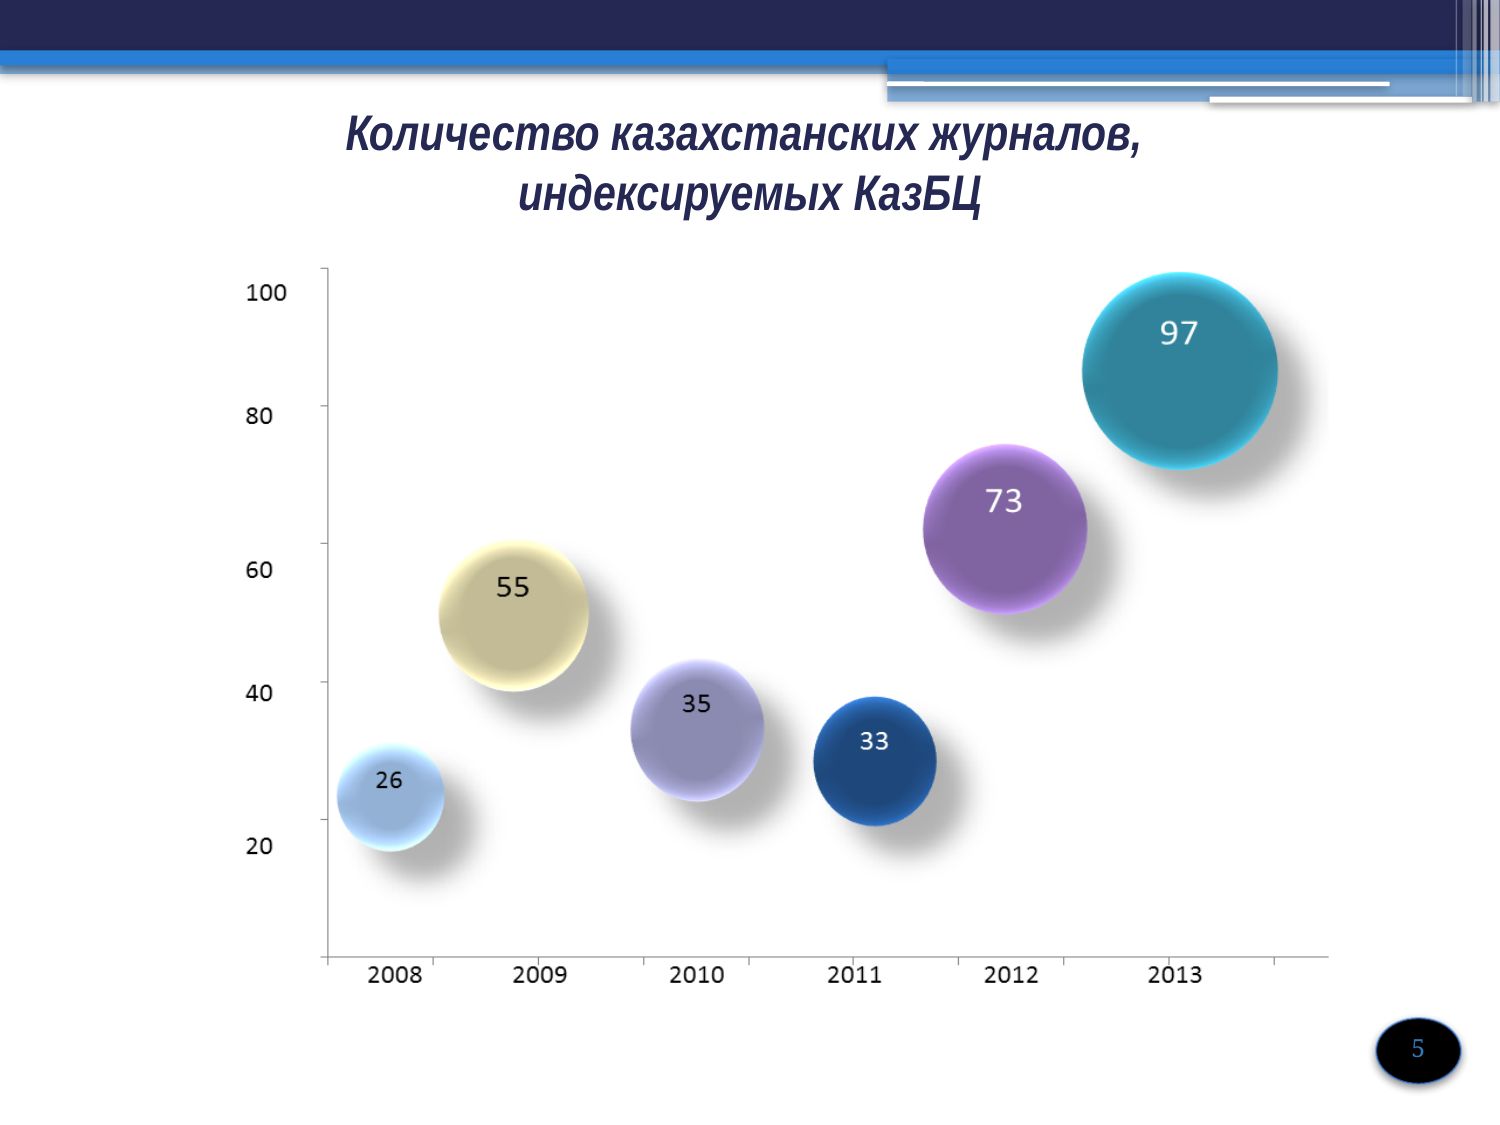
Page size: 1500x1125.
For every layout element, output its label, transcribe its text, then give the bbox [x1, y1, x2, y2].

text_box 5 [1375, 1017, 1462, 1085]
picture [194, 237, 1329, 1028]
title Количество казахстанских журналов, индексируемых КазБЦ [41, 101, 1459, 220]
